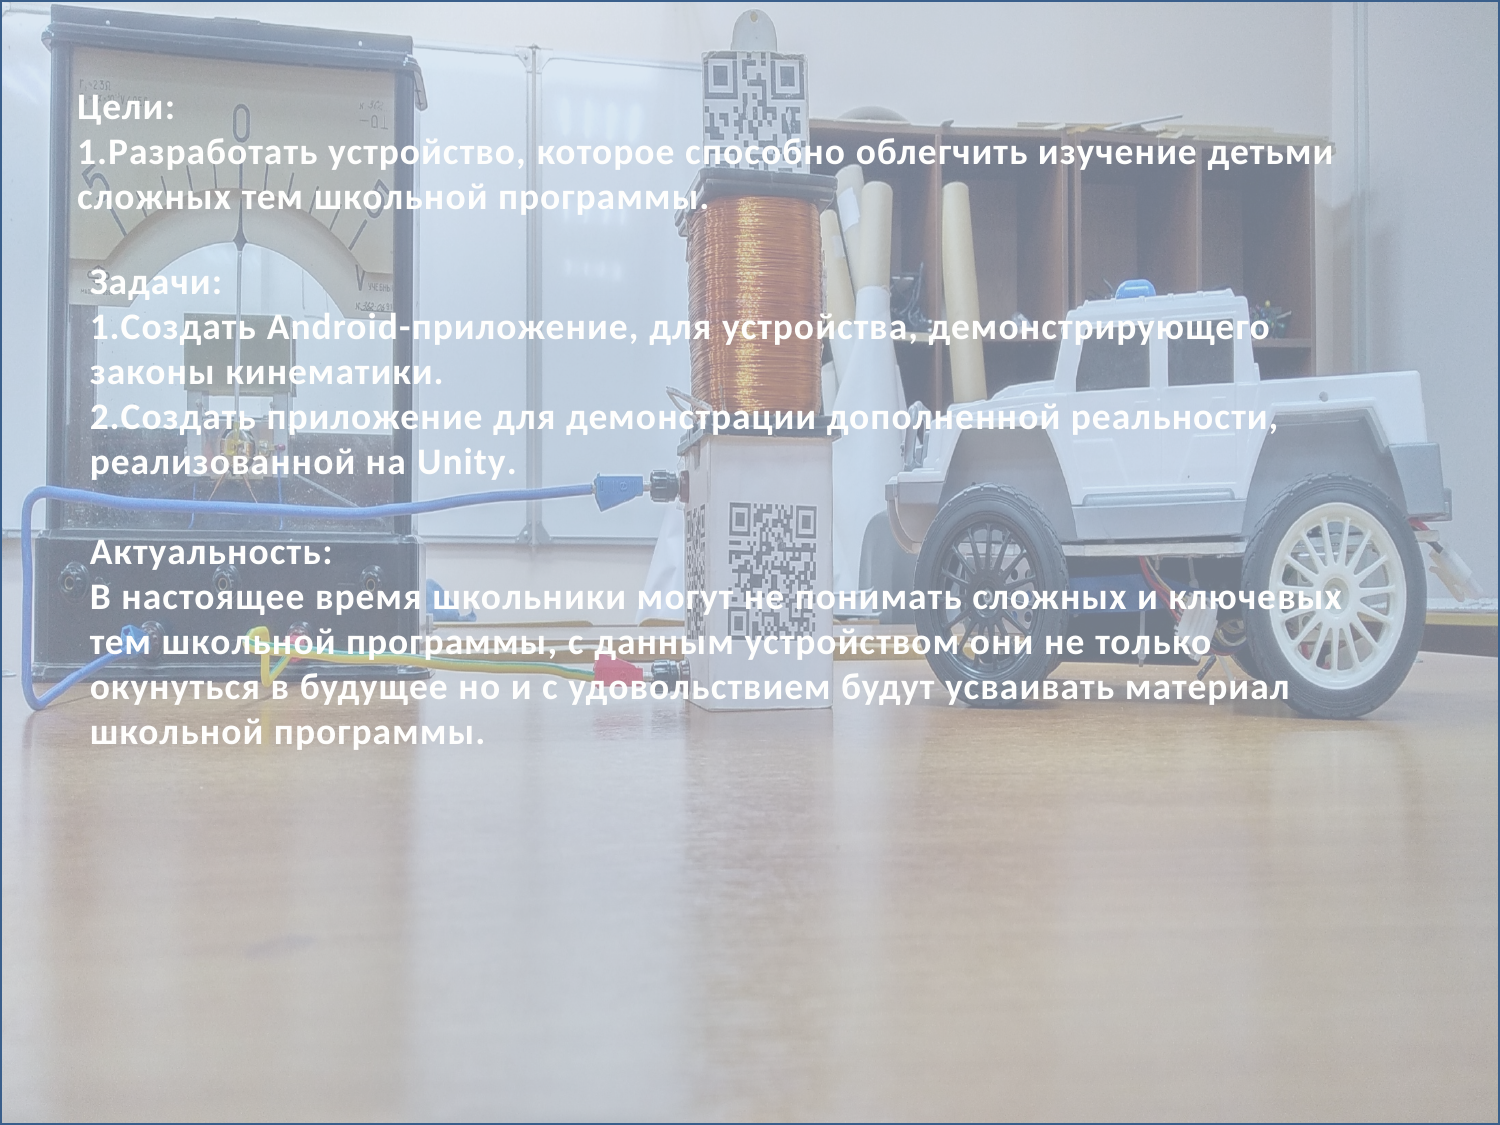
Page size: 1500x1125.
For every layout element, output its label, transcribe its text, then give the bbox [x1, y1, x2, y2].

text_box Задачи: 1.Создать Android-приложение, для устройства, демонстрирующего законы кинематики. 2.Создать приложение для демонстрации дополненной реальности, реализованной на Unity. Актуальность: В настоящее время школьники могут не понимать сложных и ключевых тем школьной программы, с данным устройством они не только окунуться в будущее но и с удовольствием будут усваивать материал школьной программы. [75, 249, 1388, 850]
text_box [0, 0, 1500, 1125]
text_box Цели: 1.Разработать устройство, которое способно облегчить изучение детьми сложных тем школьной программы. [62, 74, 1425, 225]
